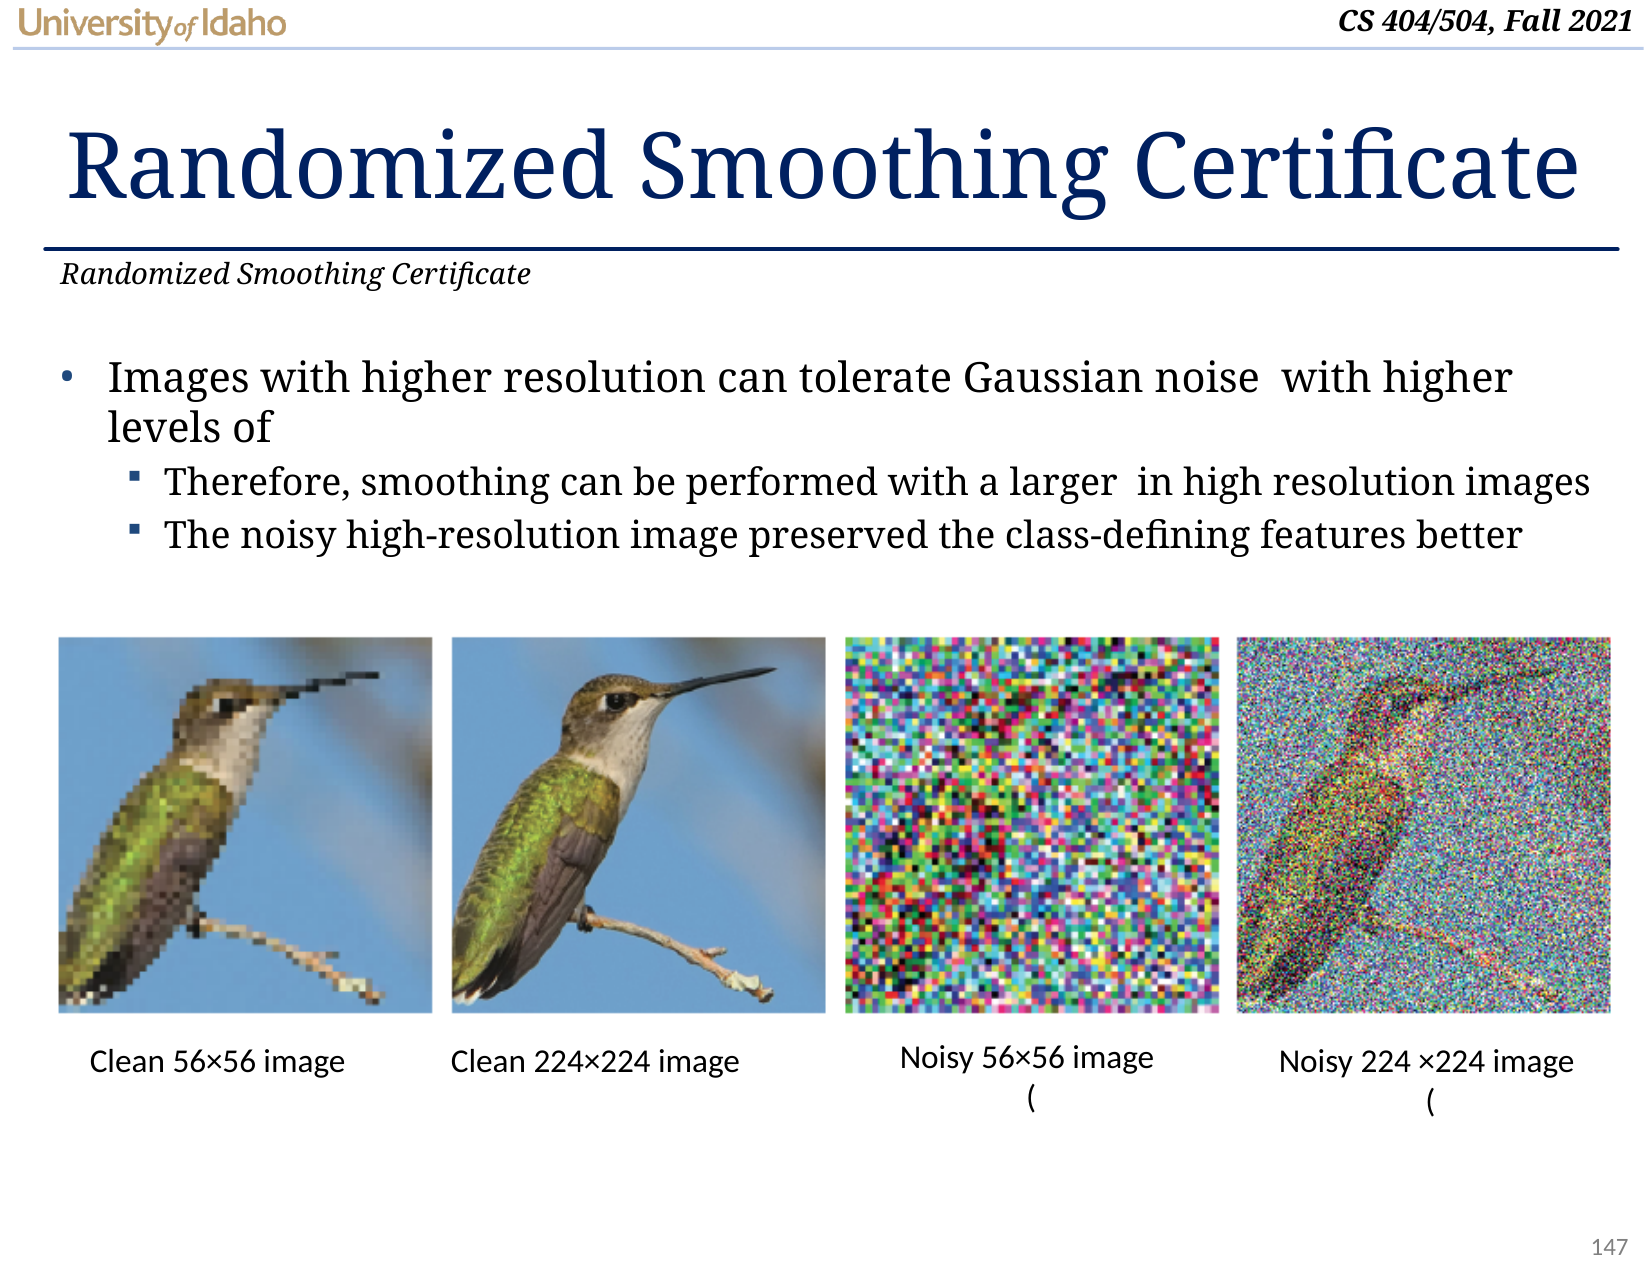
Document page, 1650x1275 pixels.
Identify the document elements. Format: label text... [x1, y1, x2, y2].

text_box Clean 224×224 image [412, 1039, 779, 1087]
picture [19, 8, 286, 46]
list Randomized Smoothing Certificate [45, 247, 1062, 306]
picture [50, 625, 1629, 1029]
text_box Clean 56×56 image [34, 1031, 401, 1087]
title Randomized Smoothing Certificate [0, 75, 1650, 248]
